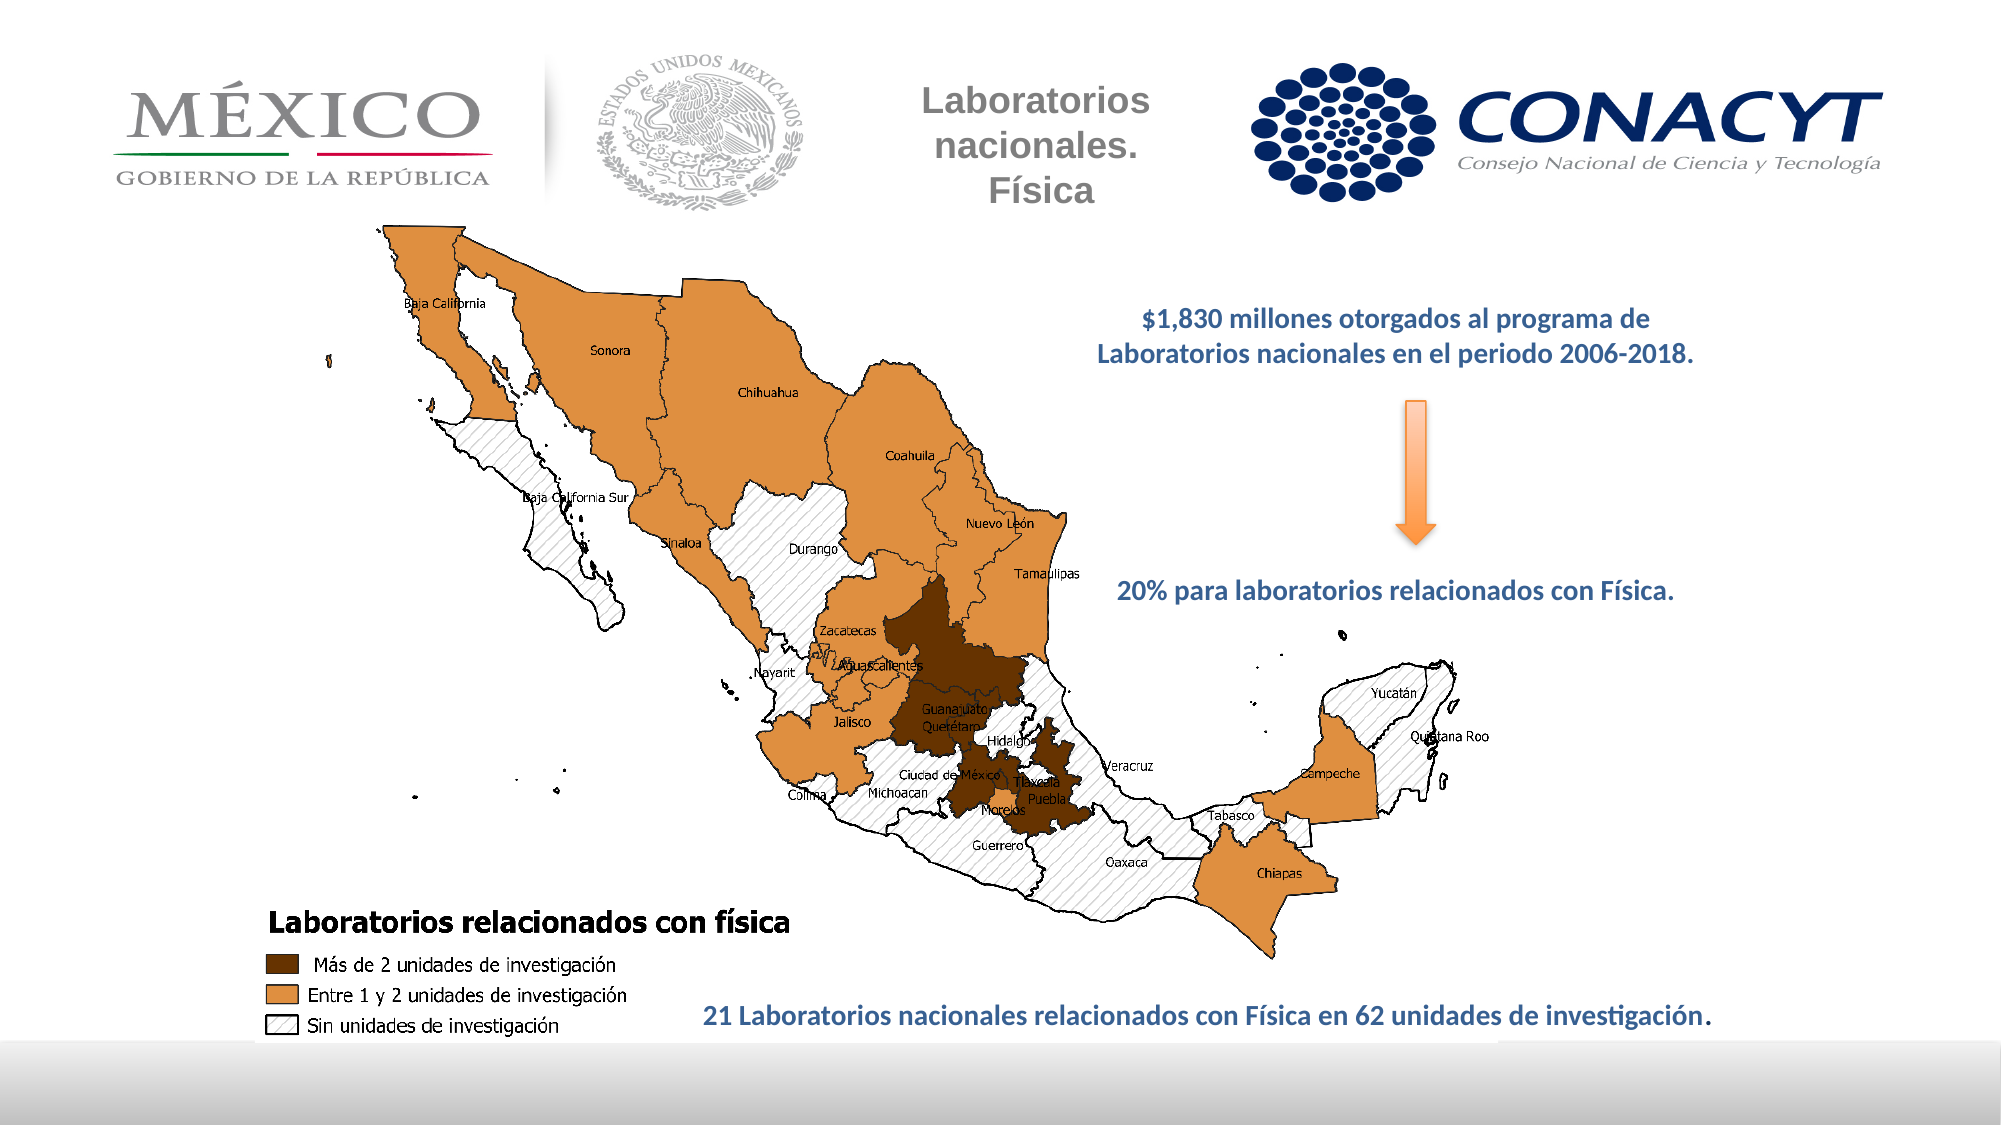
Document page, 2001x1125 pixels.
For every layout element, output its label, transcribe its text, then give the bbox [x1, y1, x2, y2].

text_box $1,830 millones otorgados al programa de Laboratorios nacionales en el periodo 2006-2018. [1503, 292, 1726, 377]
text_box Laboratorios nacionales. Física [797, 68, 1286, 213]
text_box 21 Laboratorios nacionales relacionados con Física en 62 unidades de investigación. [1503, 989, 1737, 1039]
text_box 20% para laboratorios relacionados con Física. [1503, 564, 1700, 614]
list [254, 215, 1499, 1043]
picture [50, 21, 1948, 261]
